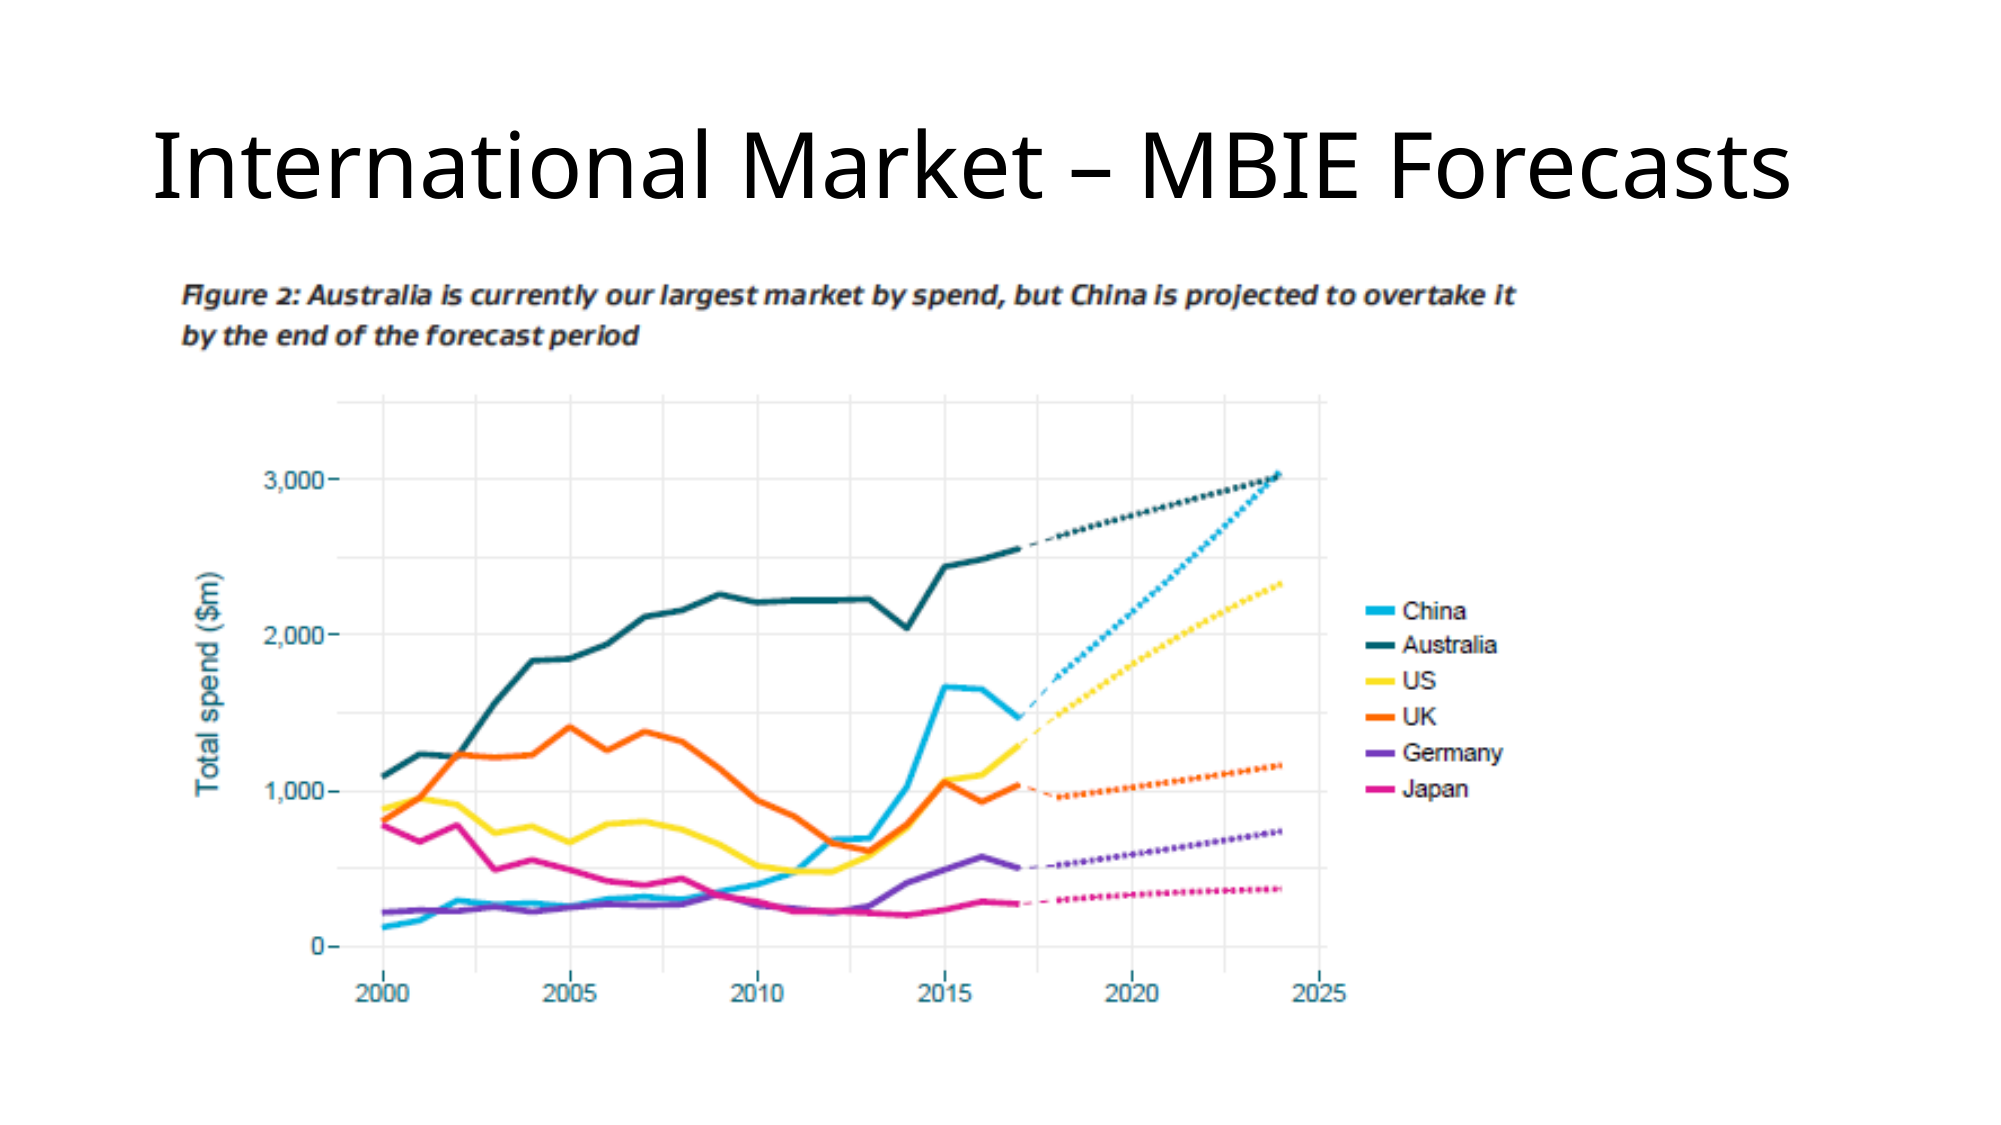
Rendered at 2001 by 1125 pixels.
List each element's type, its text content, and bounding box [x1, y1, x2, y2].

picture [137, 258, 1556, 1067]
title International Market – MBIE Forecasts [137, 59, 1863, 278]
